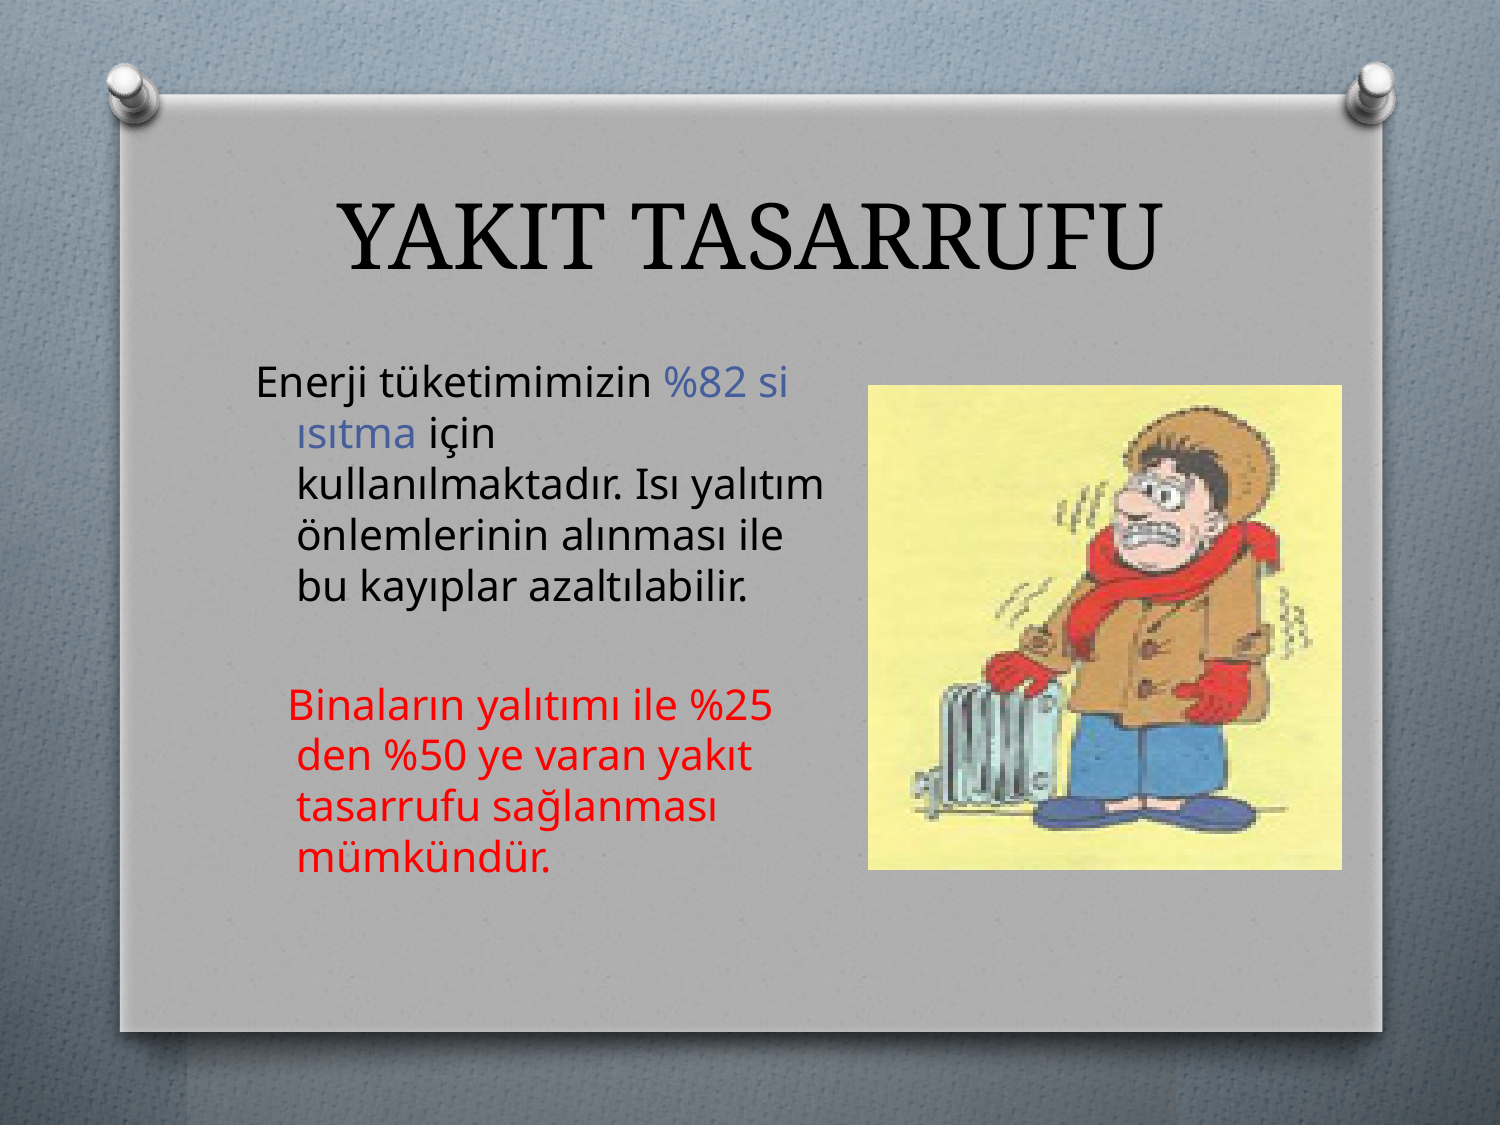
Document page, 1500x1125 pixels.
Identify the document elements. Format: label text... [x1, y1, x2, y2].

picture [867, 385, 1342, 870]
title YAKIT TASARRUFU [179, 134, 1323, 332]
picture [1317, 35, 1439, 156]
picture [75, 29, 198, 153]
list Enerji tüketimimizin %82 si ısıtma için kullanılmaktadır. Isı yalıtım önlemlerinin alınması ile bu kayıplar azaltılabilir. Binaların yalıtımı ile %25 den %50 ye varan yakıt tasarrufu sağlanması mümkündür. [240, 347, 845, 939]
